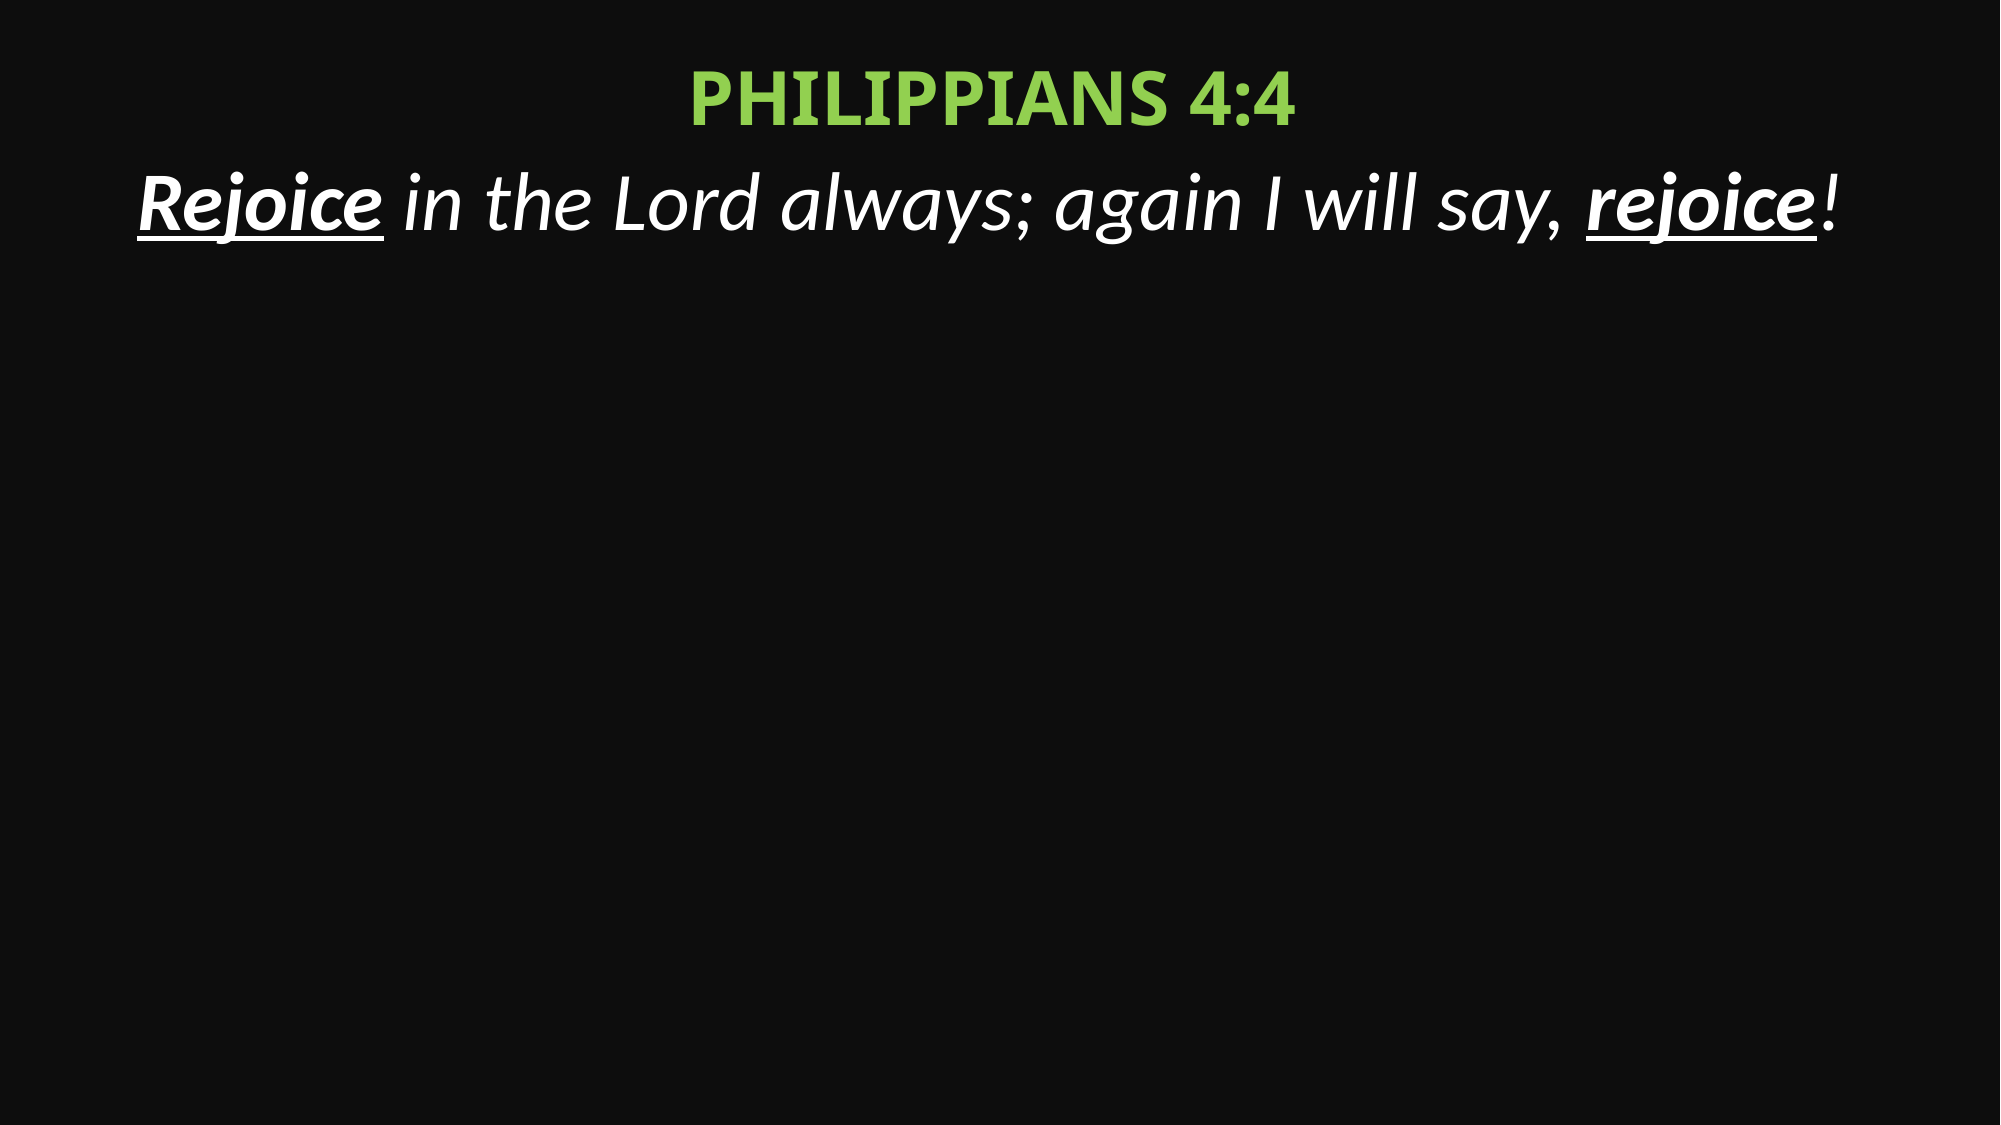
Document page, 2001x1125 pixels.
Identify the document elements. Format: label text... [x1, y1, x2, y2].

subtitle Philippians 4:4 [34, 42, 1951, 184]
text_box Rejoice in the Lord always; again I will say, rejoice! [49, 139, 1951, 255]
